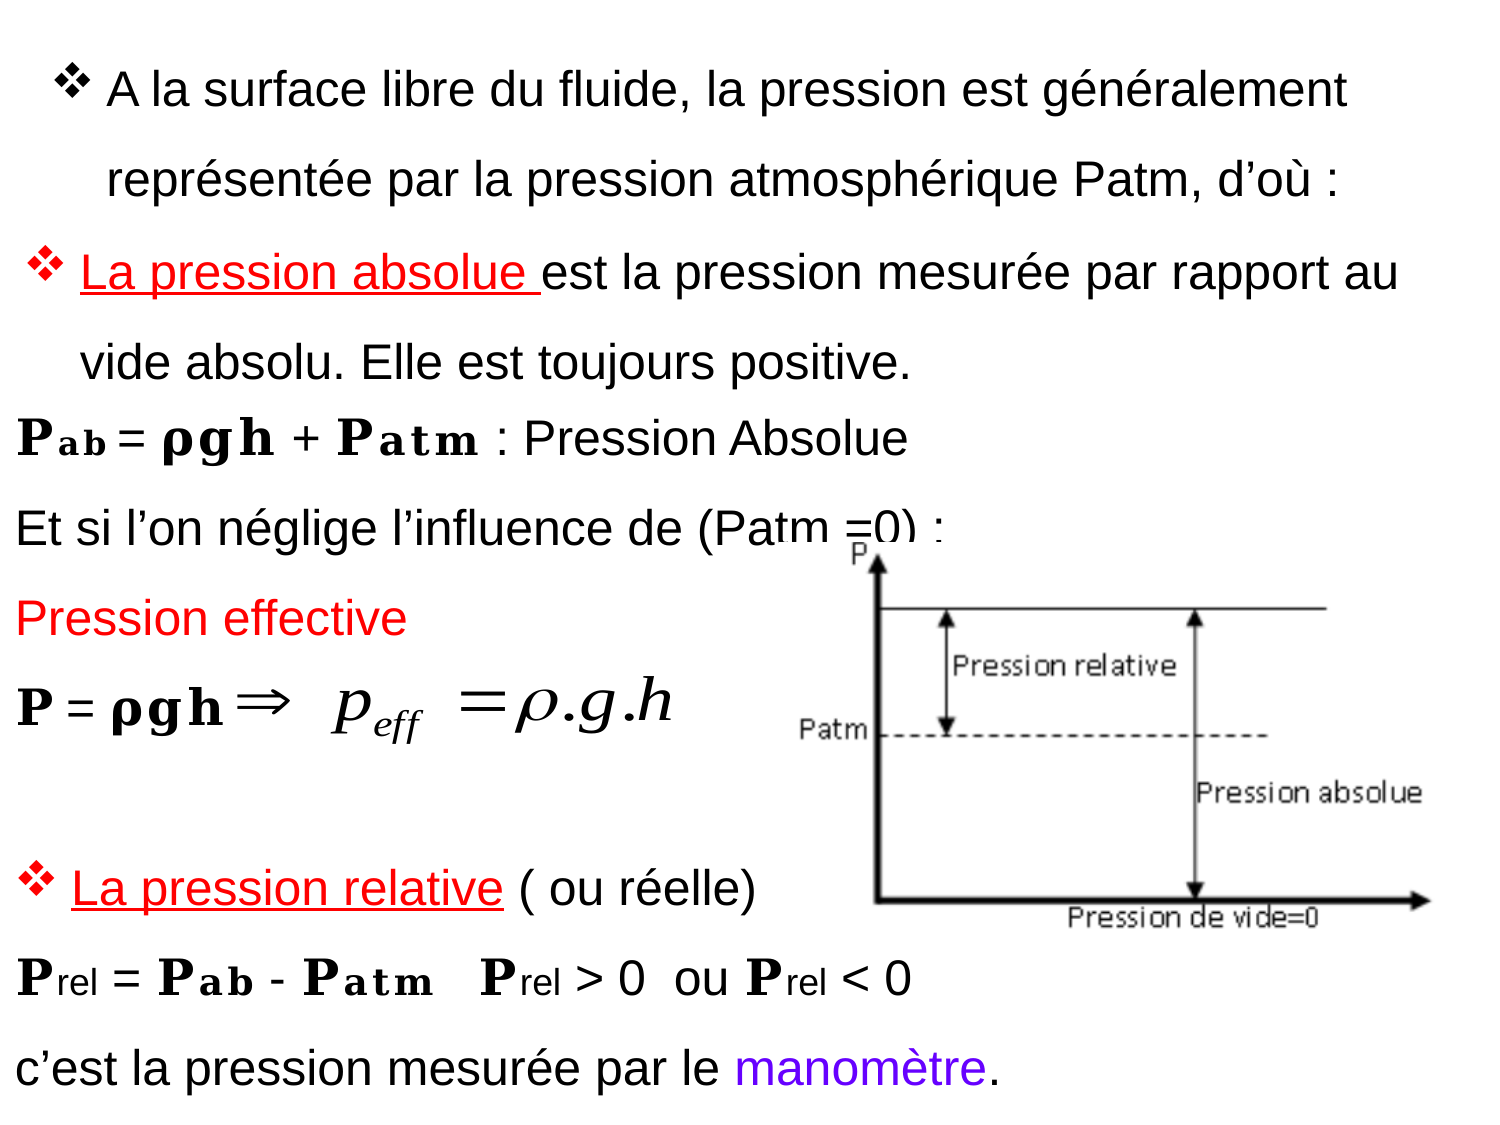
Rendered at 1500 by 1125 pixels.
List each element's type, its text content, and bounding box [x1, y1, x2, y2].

picture [779, 541, 1500, 947]
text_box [224, 656, 686, 758]
text_box A la surface libre du fluide, la pression est généralement représentée par la pression atmosphérique Patm, d’où : [35, 19, 1418, 202]
text_box La pression absolue est la pression mesurée par rapport au vide absolu. Elle est toujours positive. [8, 202, 1444, 397]
text_box 𝐏𝐚𝐛 = 𝛒𝐠𝐡 + 𝐏𝐚𝐭𝐦 : Pression Absolue Et si l’on néglige l’influence de (Patm =0) ; Pression effective 𝐏 = 𝛒𝐠𝐡 La pression relative ( ou réelle) 𝐏rel = 𝐏𝐚𝐛 - 𝐏𝐚𝐭𝐦 𝐏rel ˃ 0 ou 𝐏rel ˂ 0 c’est la pression mesurée par le manomètre. [0, 367, 1382, 1103]
